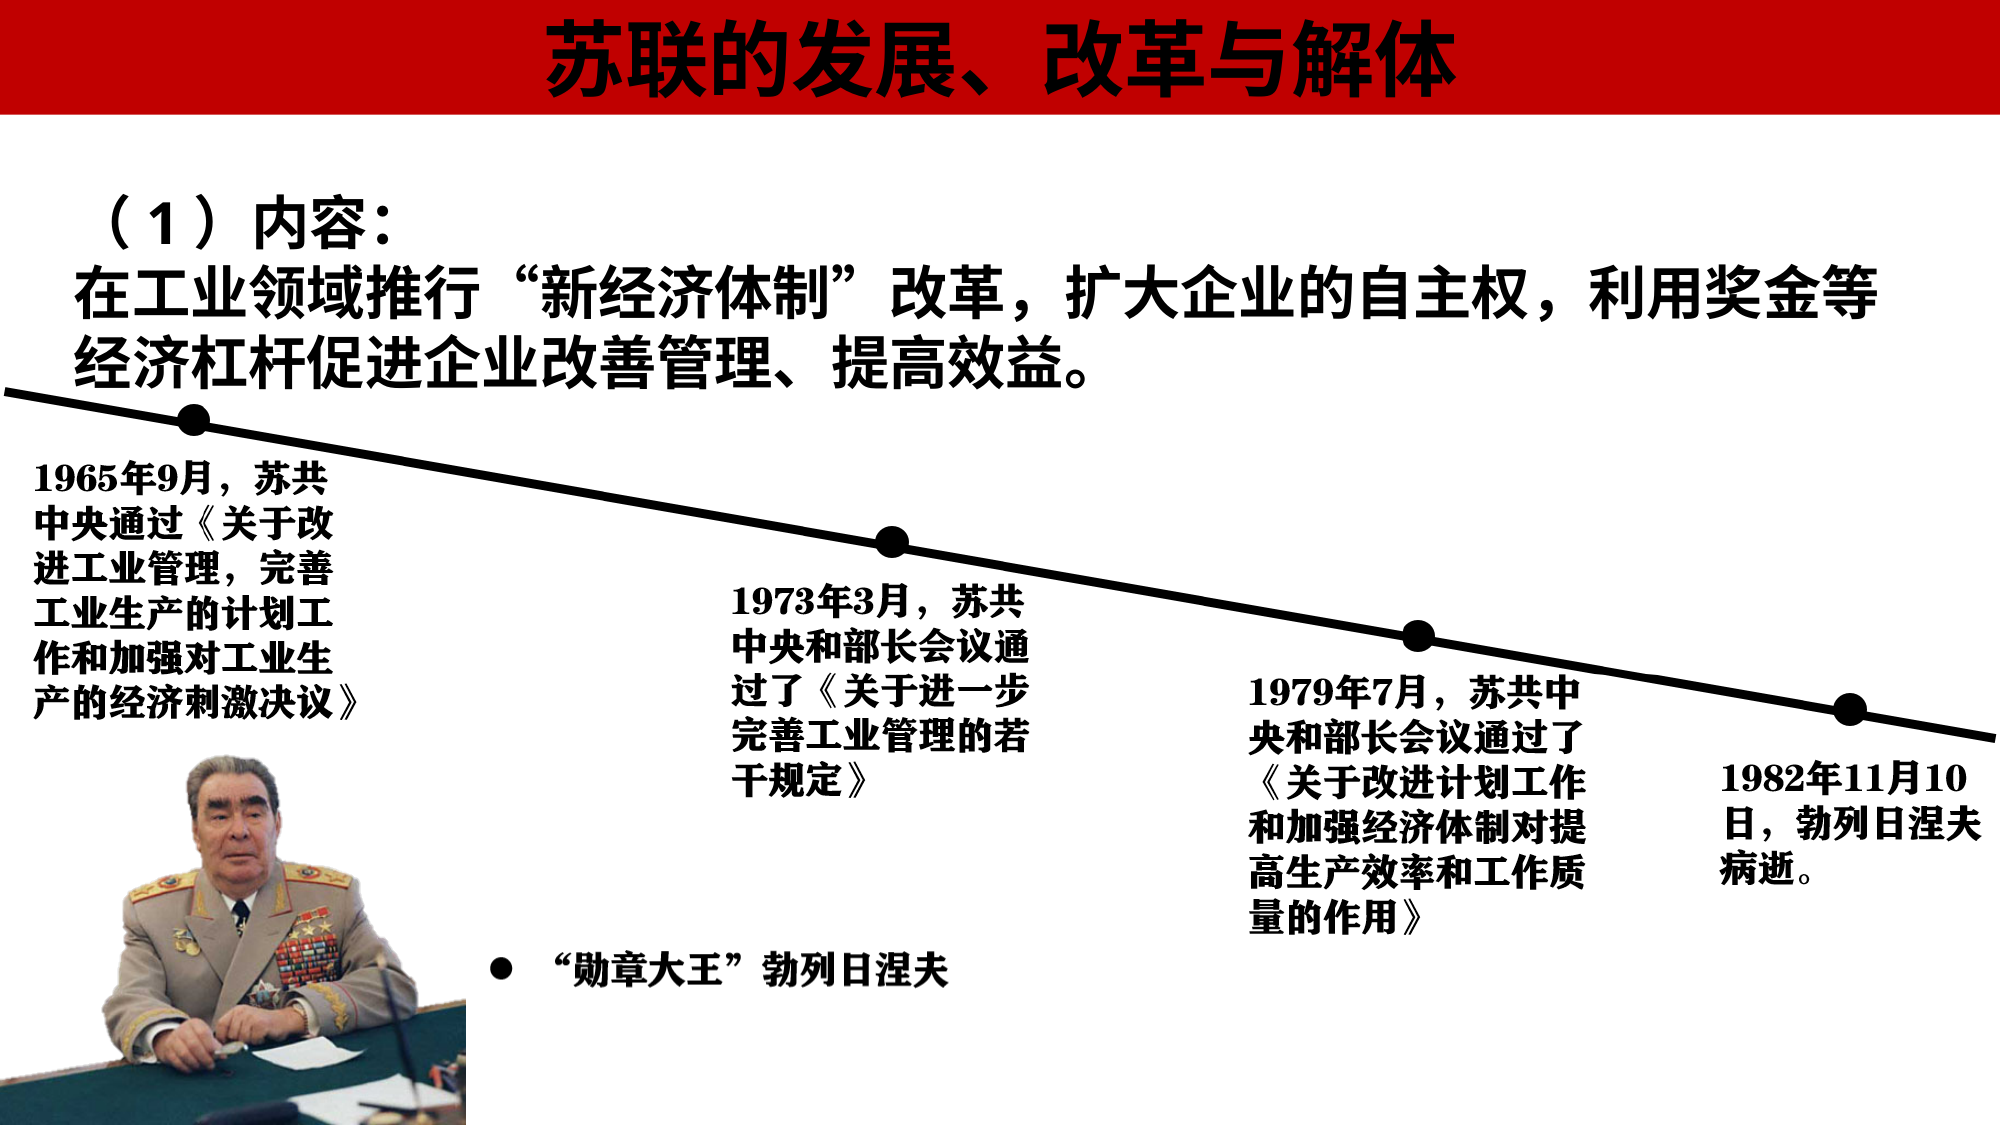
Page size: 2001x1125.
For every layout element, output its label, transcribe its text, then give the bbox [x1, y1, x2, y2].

text_box （1）内容： 在工业领域推行“新经济体制”改革，扩大企业的自主权，利用奖金等经济杠杆促进企业改善管理、提高效益。 [59, 178, 1943, 387]
picture [0, 387, 2000, 1125]
text_box 苏联的发展、改革与解体 [0, 0, 2000, 115]
